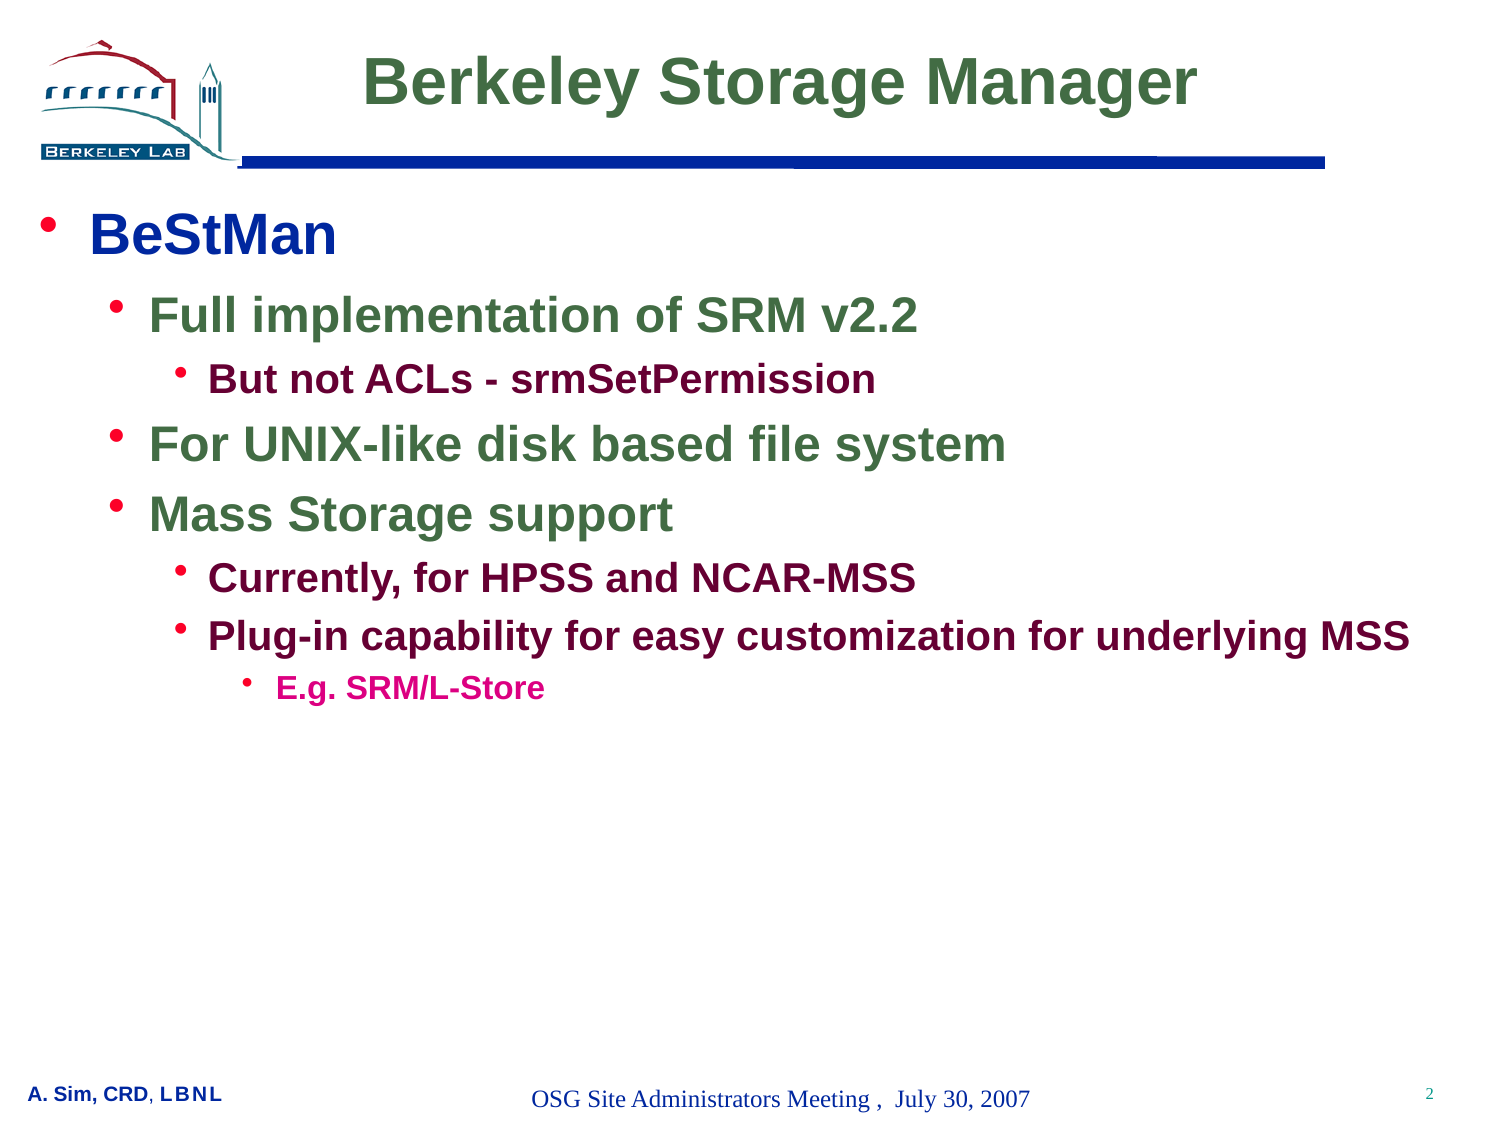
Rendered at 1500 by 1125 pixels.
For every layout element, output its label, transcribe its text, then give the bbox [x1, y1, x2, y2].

list BeStMan Full implementation of SRM v2.2 But not ACLs - srmSetPermission For UNIX-like disk based file system Mass Storage support Currently, for HPSS and NCAR-MSS Plug-in capability for easy customization for underlying MSS E.g. SRM/L-Store [24, 199, 1476, 1063]
title Berkeley Storage Manager [236, 0, 1326, 156]
